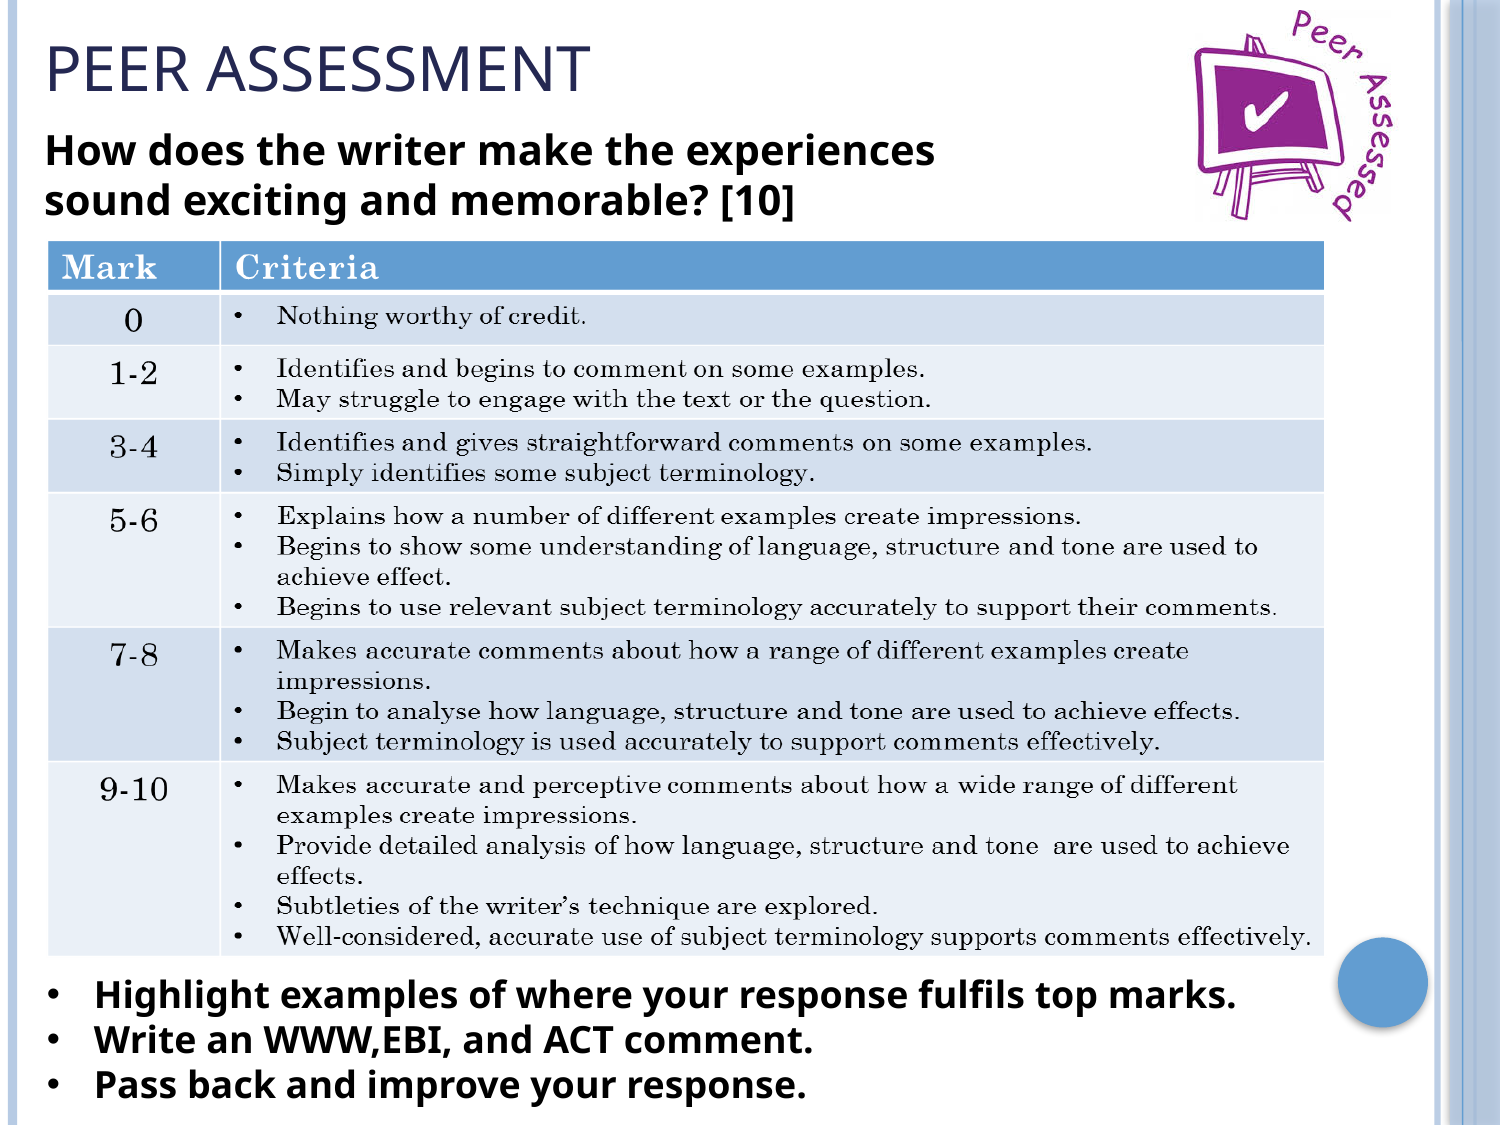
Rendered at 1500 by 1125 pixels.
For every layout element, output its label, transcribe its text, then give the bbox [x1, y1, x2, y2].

title PEER assessment [29, 0, 1255, 112]
picture [1186, 10, 1399, 223]
text_box Highlight examples of where your response fulfils top marks. Write an WWW,EBI, and ACT comment. Pass back and improve your response. [32, 964, 1409, 1114]
picture [46, 234, 1330, 965]
text_box How does the writer make the experiences sound exciting and memorable? [10] [29, 116, 1046, 231]
